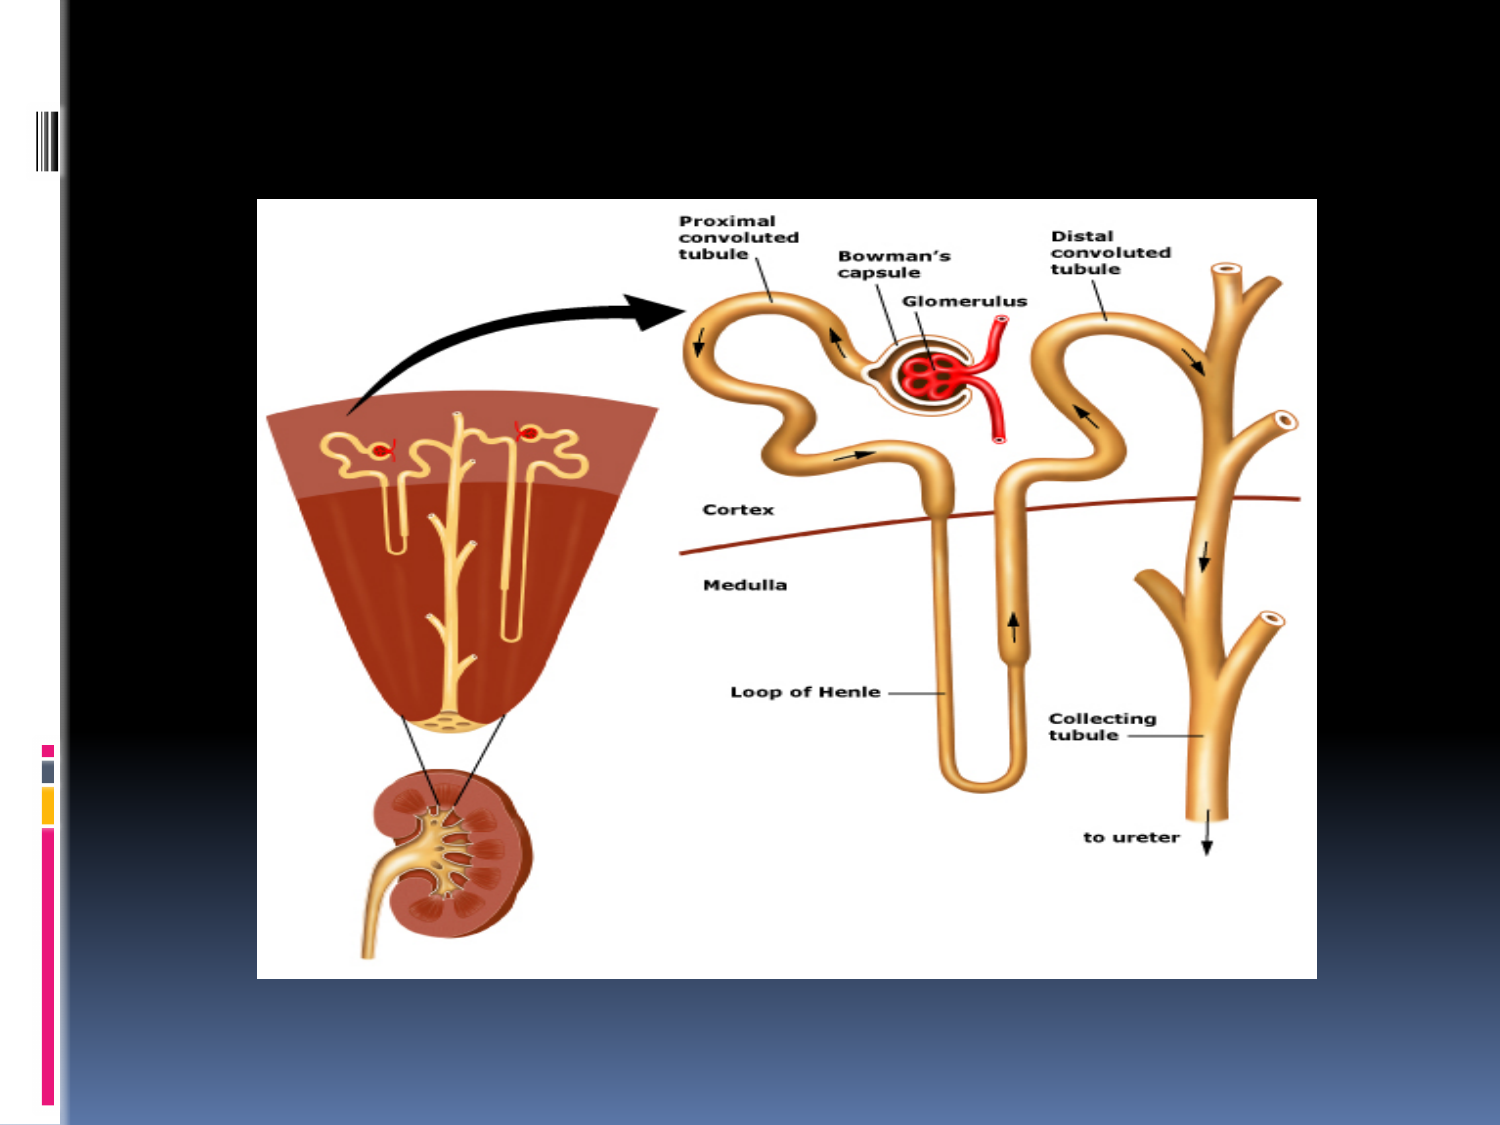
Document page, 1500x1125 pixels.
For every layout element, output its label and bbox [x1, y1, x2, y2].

picture [257, 198, 1318, 980]
